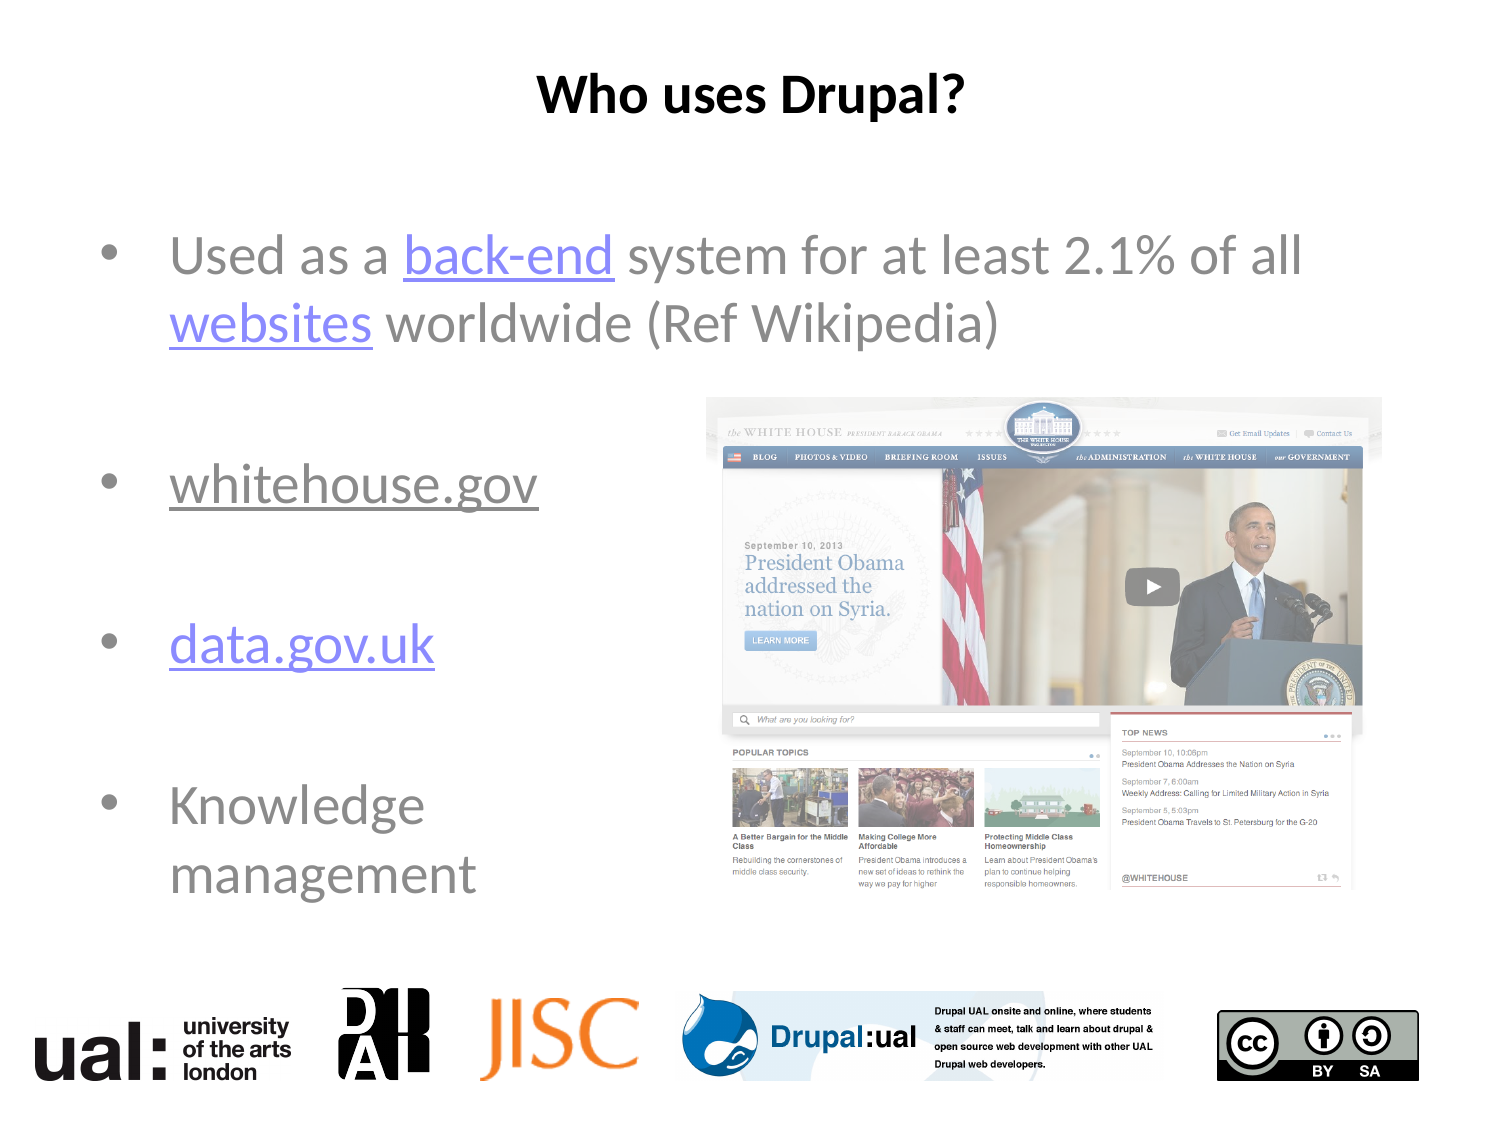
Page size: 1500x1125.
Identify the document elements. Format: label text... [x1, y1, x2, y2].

picture [335, 985, 435, 1081]
picture [675, 991, 1164, 1081]
picture [705, 397, 1382, 890]
picture [480, 998, 639, 1081]
subtitle Who uses Drupal? Used as a back-end system for at least 2.1% of all websites worldwide (Ref Wikipedia) whitehouse.gov data.gov.uk Knowledge management [84, 48, 1419, 914]
picture [1217, 1009, 1420, 1081]
picture [35, 1017, 291, 1081]
